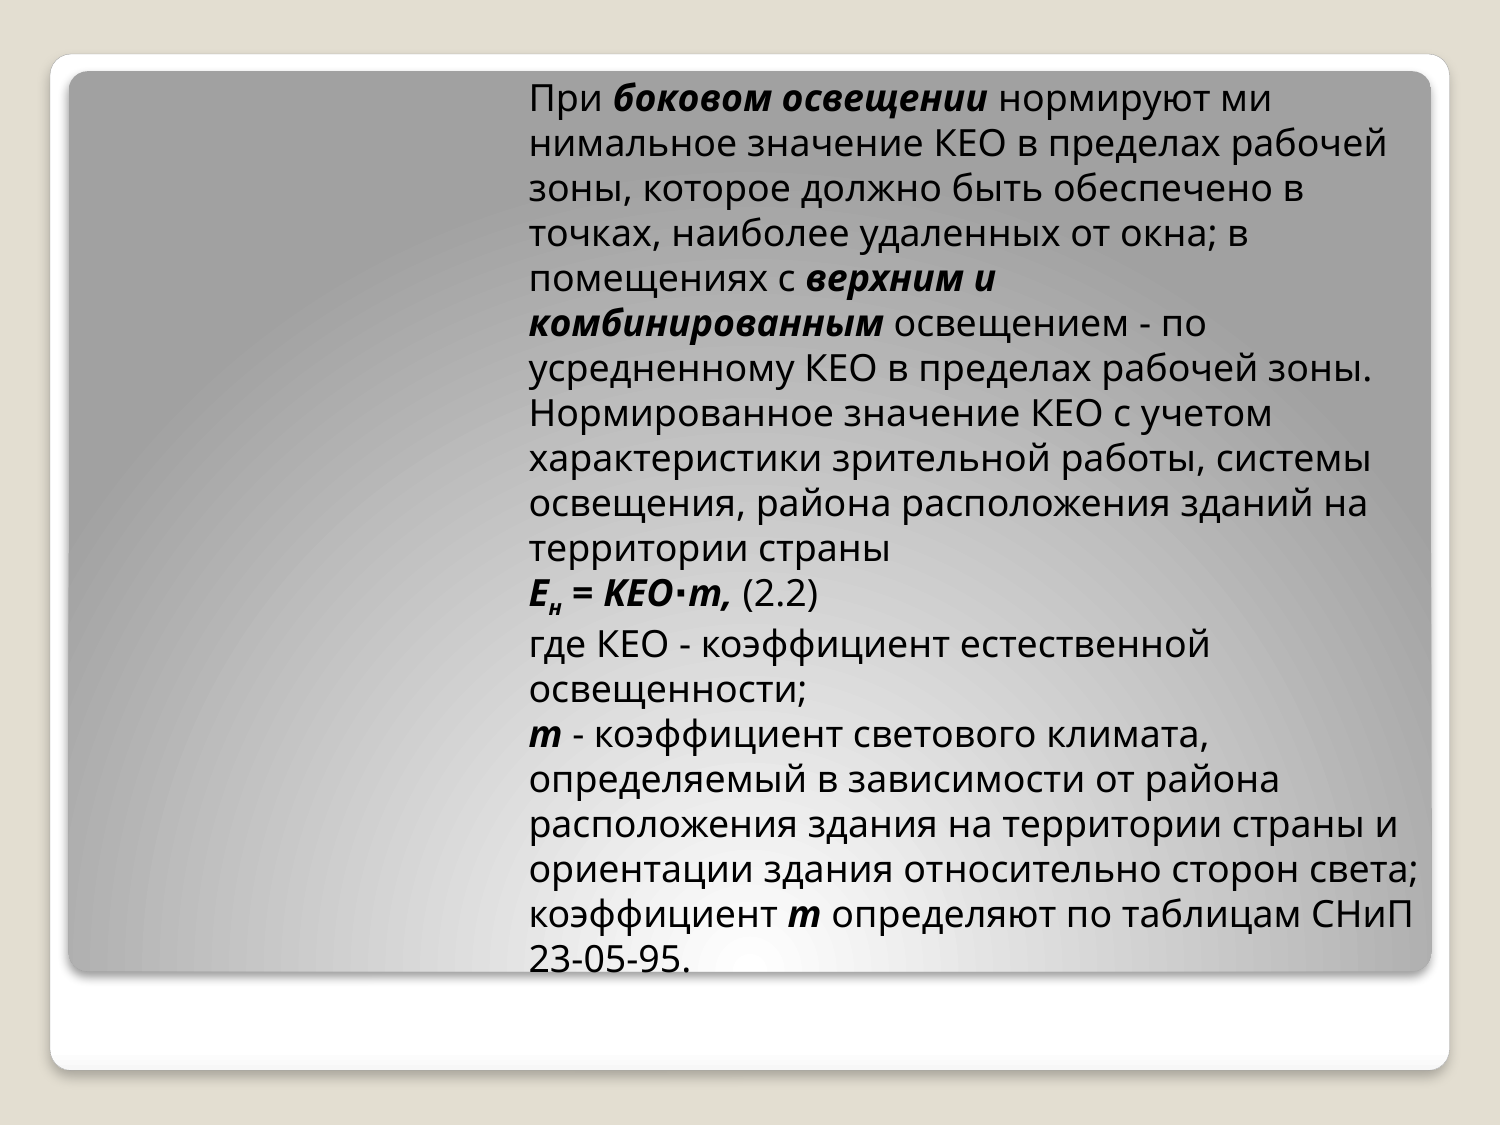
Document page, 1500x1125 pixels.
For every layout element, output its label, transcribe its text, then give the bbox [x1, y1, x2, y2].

text_box При боковом освещении нормируют ми­нимальное значение КЕО в пределах рабочей зоны, которое должно быть обеспечено в точках, наиболее удаленных от окна; в помещени­ях с верхним и комбинированным освещением - по усредненному КЕО в пределах рабочей зоны. Нормированное значение КЕО с уче­том характеристики зрительной работы, системы освещения, района расположения зданий на территории страны Ен = KEO∙m, (2.2) где КЕО - коэффициент естественной освещенности; т - коэффи­циент светового климата, определяемый в зависимости от района расположения здания на территории страны и ориентации здания от­носительно сторон света; коэффициент т определяют по таблицам СНиП 23-05-95. [513, 66, 1447, 988]
